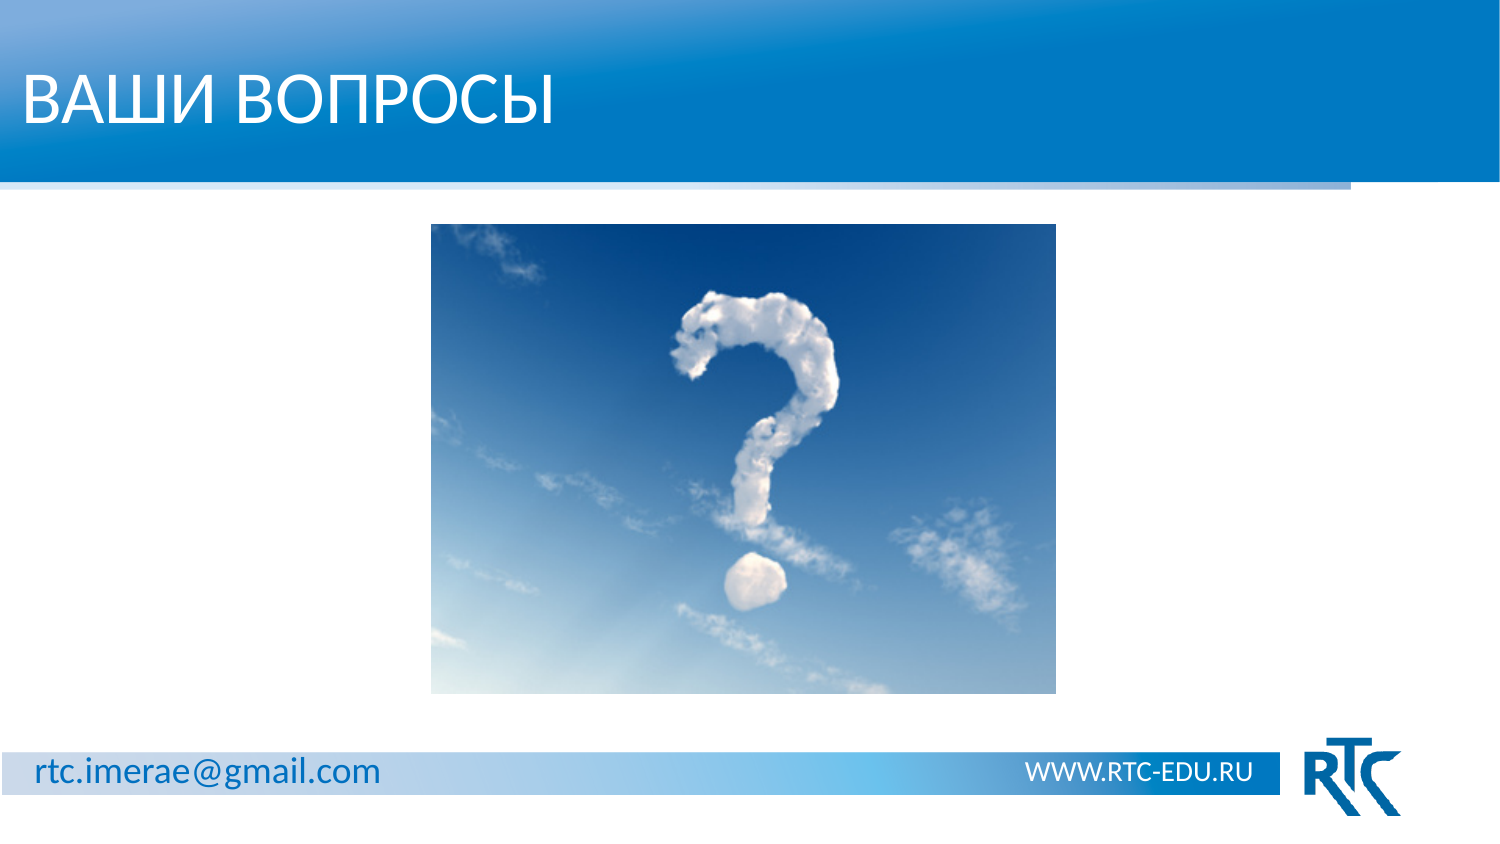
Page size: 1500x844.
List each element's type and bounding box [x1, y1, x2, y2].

picture [430, 224, 1057, 694]
picture [2, 705, 1424, 844]
picture [0, 0, 1500, 191]
